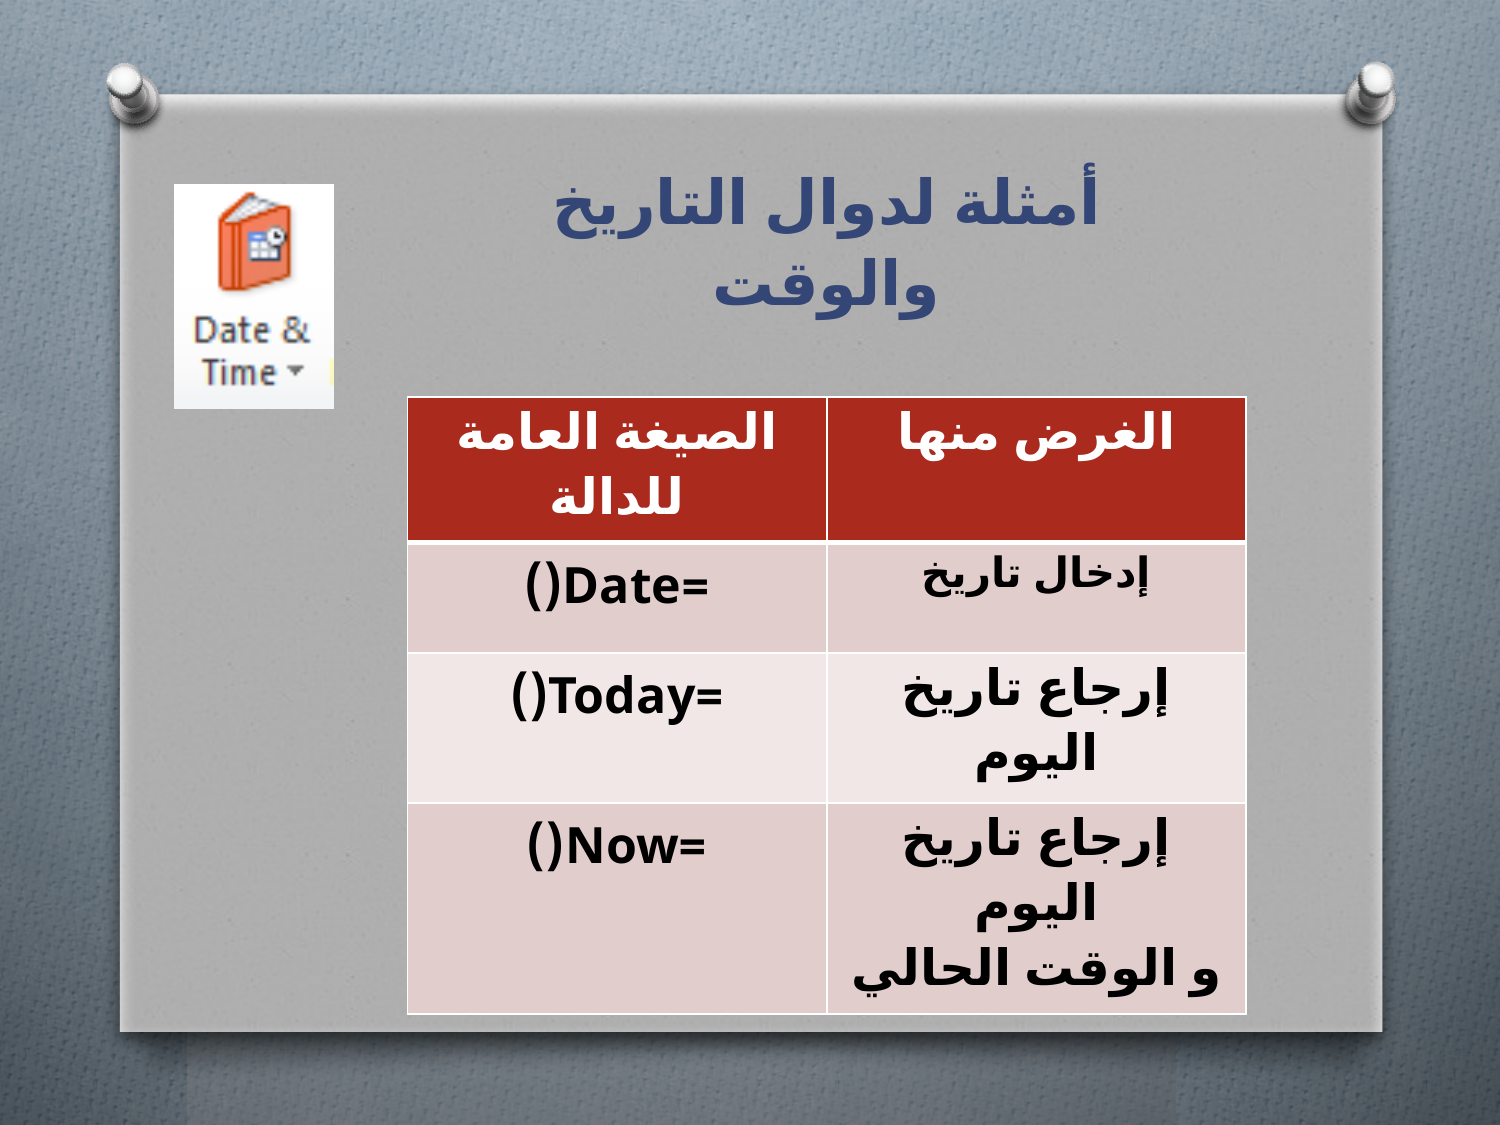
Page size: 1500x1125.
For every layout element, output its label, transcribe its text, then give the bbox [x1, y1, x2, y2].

table_cell =Today() [408, 654, 826, 802]
table_header الغرض منها [828, 398, 1245, 540]
text_box أمثلة لدوال التاريخ والوقت [419, 160, 1235, 338]
picture [1317, 35, 1439, 156]
table_header الصيغة العامة للدالة [408, 398, 826, 540]
picture [75, 29, 198, 153]
table_cell إرجاع تاريخ اليوم [828, 654, 1245, 802]
table_cell إدخال تاريخ [828, 545, 1245, 652]
table_cell =Date() [408, 545, 826, 652]
table_cell إرجاع تاريخ اليوم و الوقت الحالي [828, 804, 1245, 1013]
table_cell =Now() [408, 804, 826, 1013]
picture [174, 184, 334, 410]
